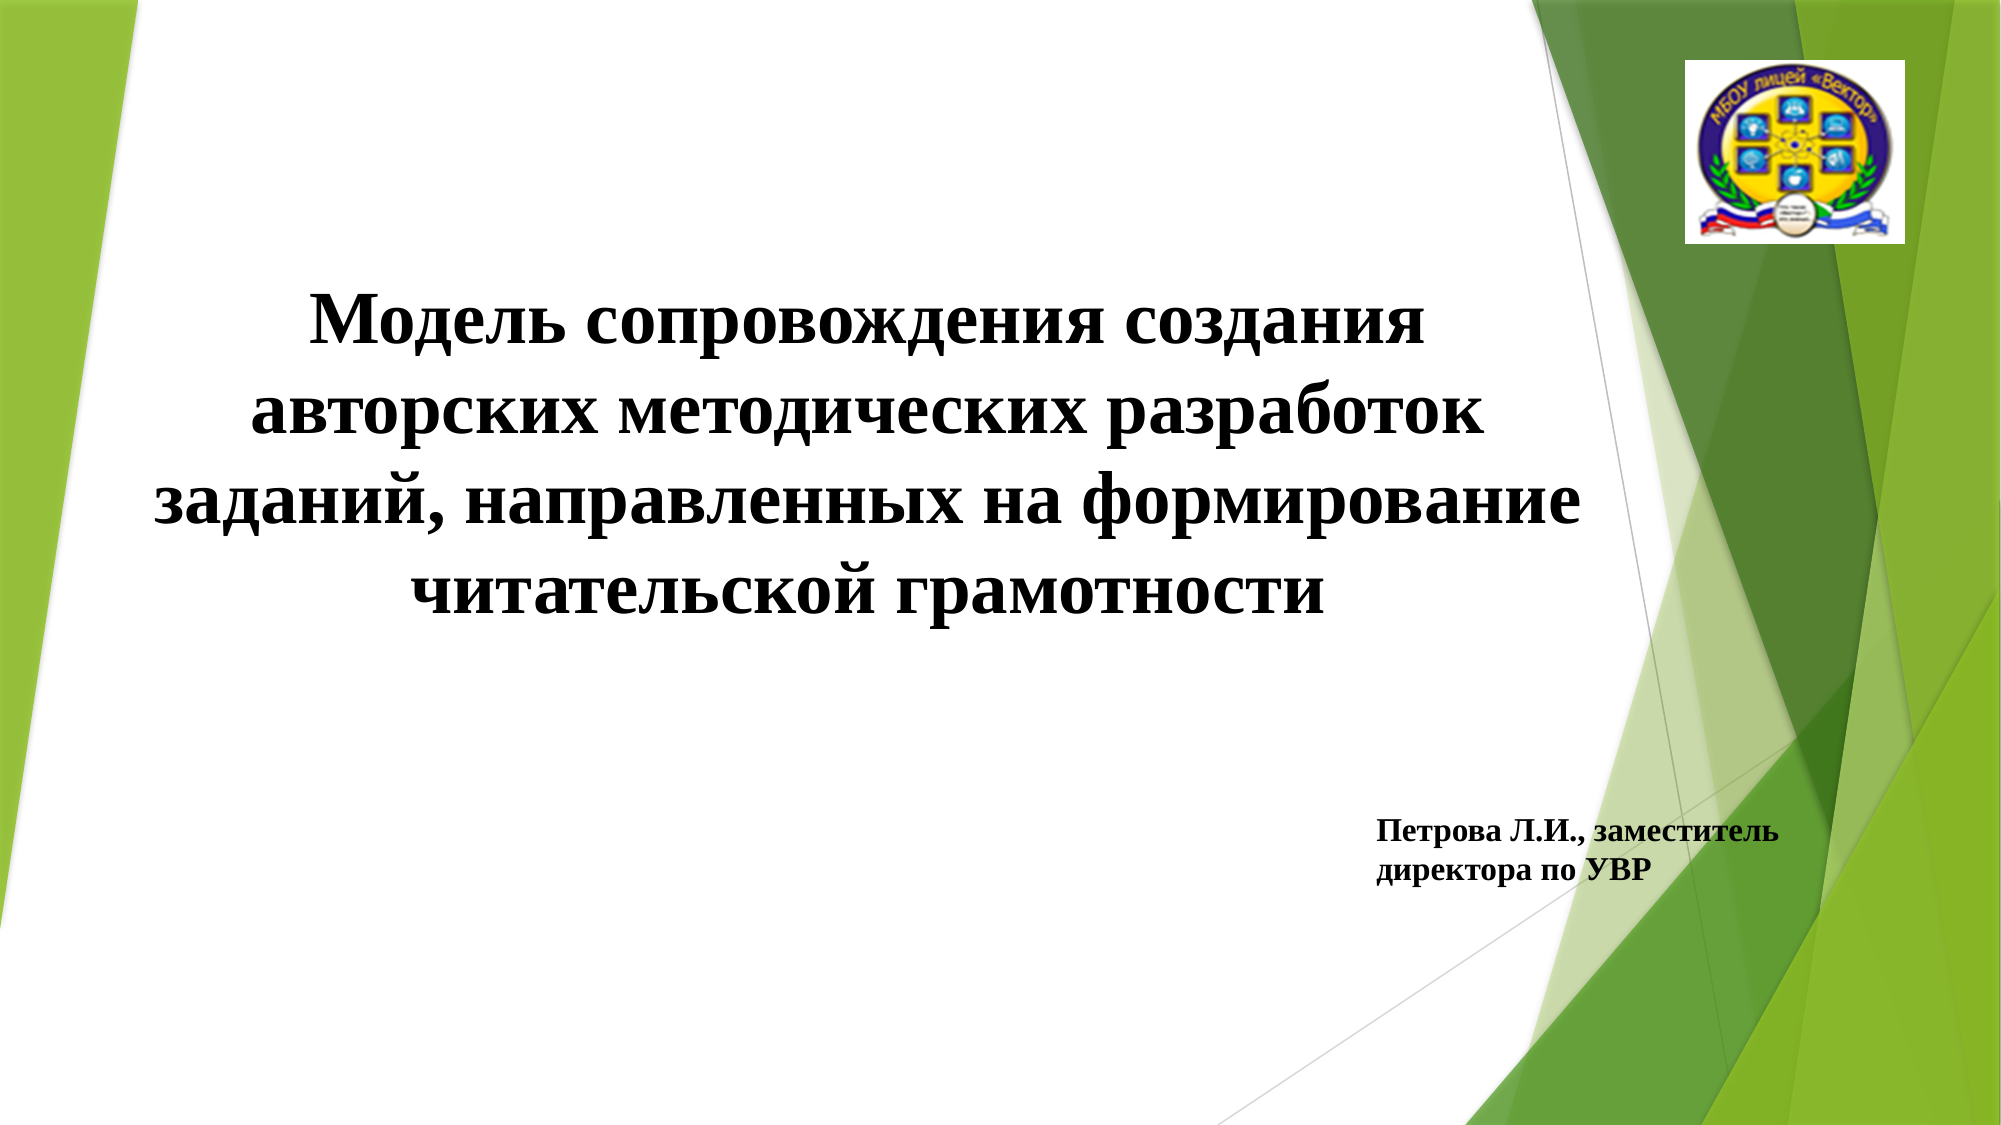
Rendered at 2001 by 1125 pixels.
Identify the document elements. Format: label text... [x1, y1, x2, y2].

subtitle Петрова Л.И., заместитель директора по УВР [1361, 755, 1824, 1035]
picture [1684, 59, 1905, 244]
title Модель сопровождения создания авторских методических разработок заданий, направленных на формирование читательской грамотности [129, 149, 1607, 637]
